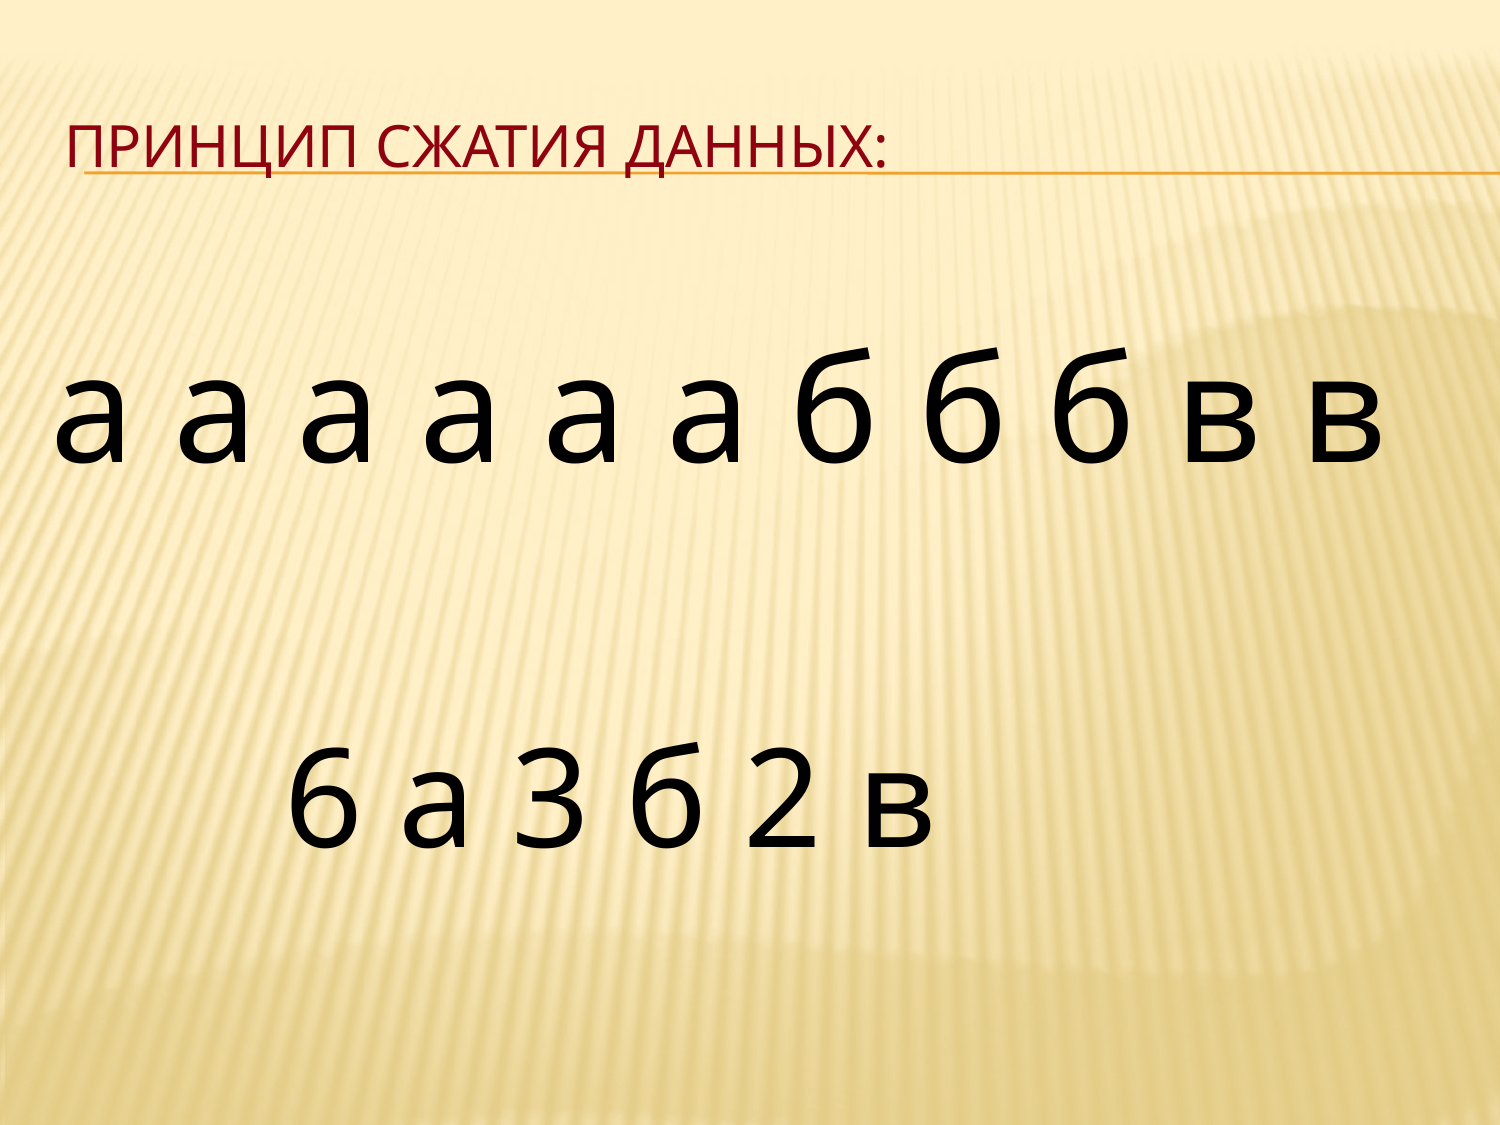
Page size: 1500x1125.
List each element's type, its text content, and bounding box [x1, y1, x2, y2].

text_box 6 а 3 б 2 в [269, 703, 1149, 883]
title Принцип сжатия данных: [49, 75, 1475, 213]
text_box а а а а а а б б б в в [35, 304, 1454, 500]
